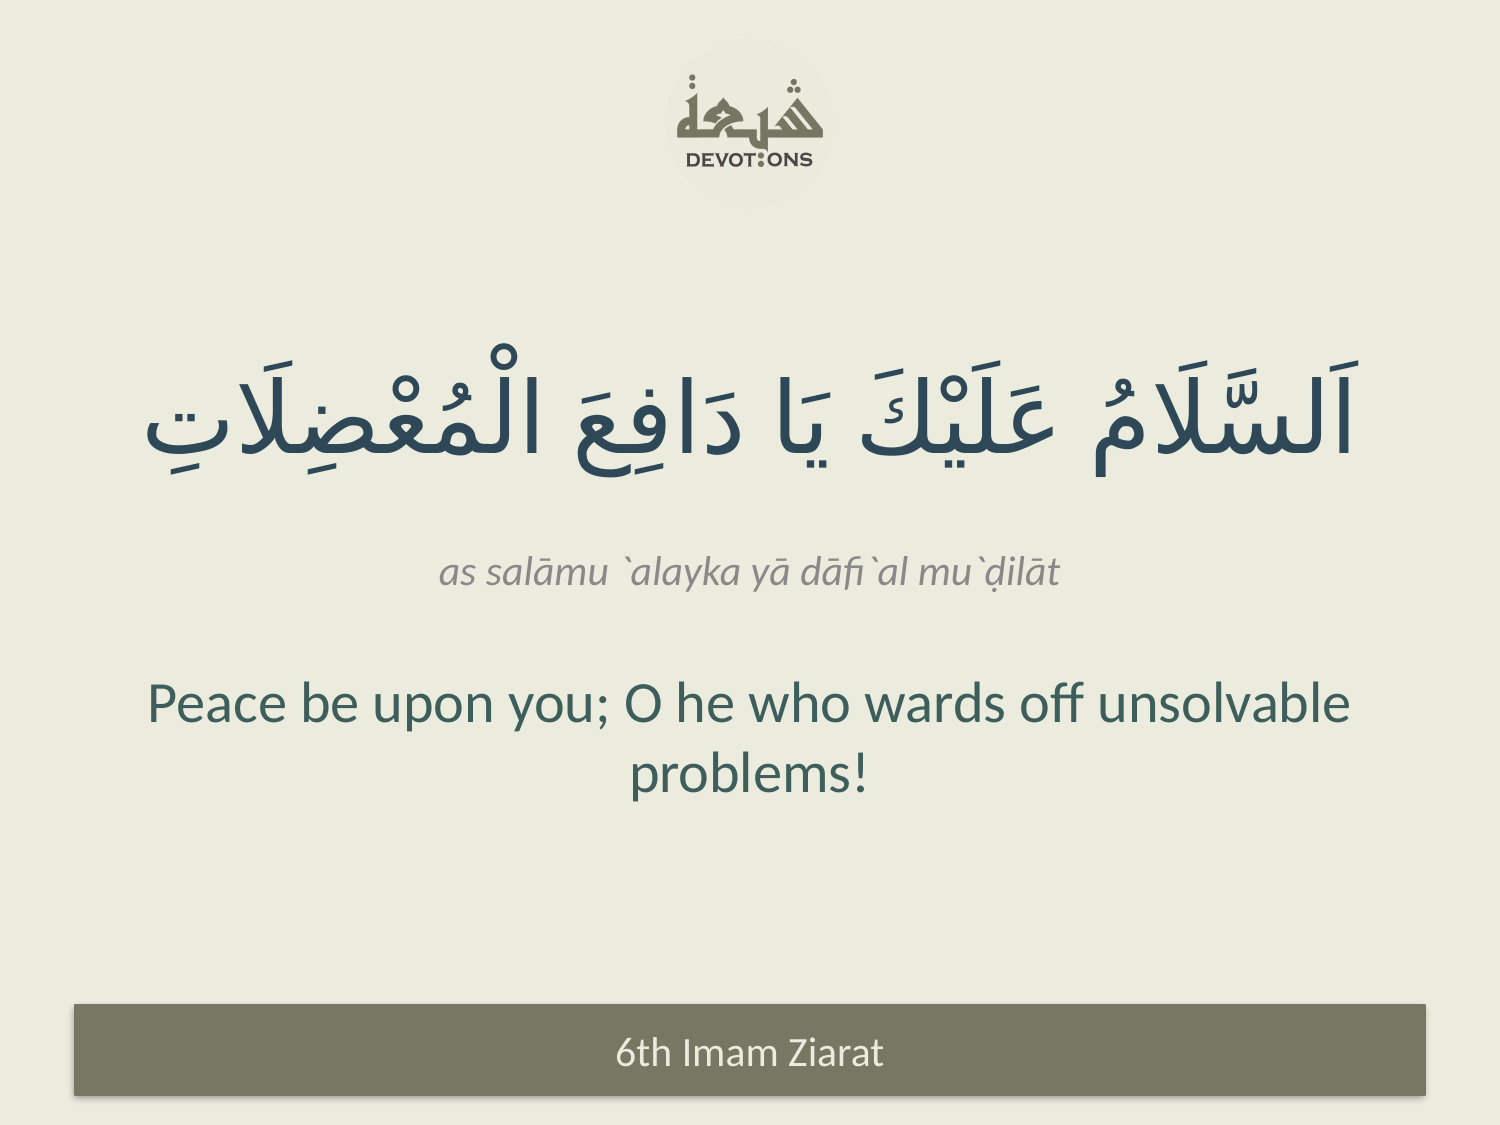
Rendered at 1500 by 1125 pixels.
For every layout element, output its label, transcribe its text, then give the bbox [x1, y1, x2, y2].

picture [656, 29, 844, 218]
text_box [74, 1004, 1426, 1096]
text_box 6th Imam Ziarat [600, 1017, 900, 1083]
text_box اَلسَّلَامُ عَلَیْكَ یَا دَافِعَ الْمُعْضِلَاتِ as salāmu `alayka yā dāfi`al mu`ḍilāt Peace be upon you; O he who wards off unsolvable problems! [74, 346, 1425, 811]
